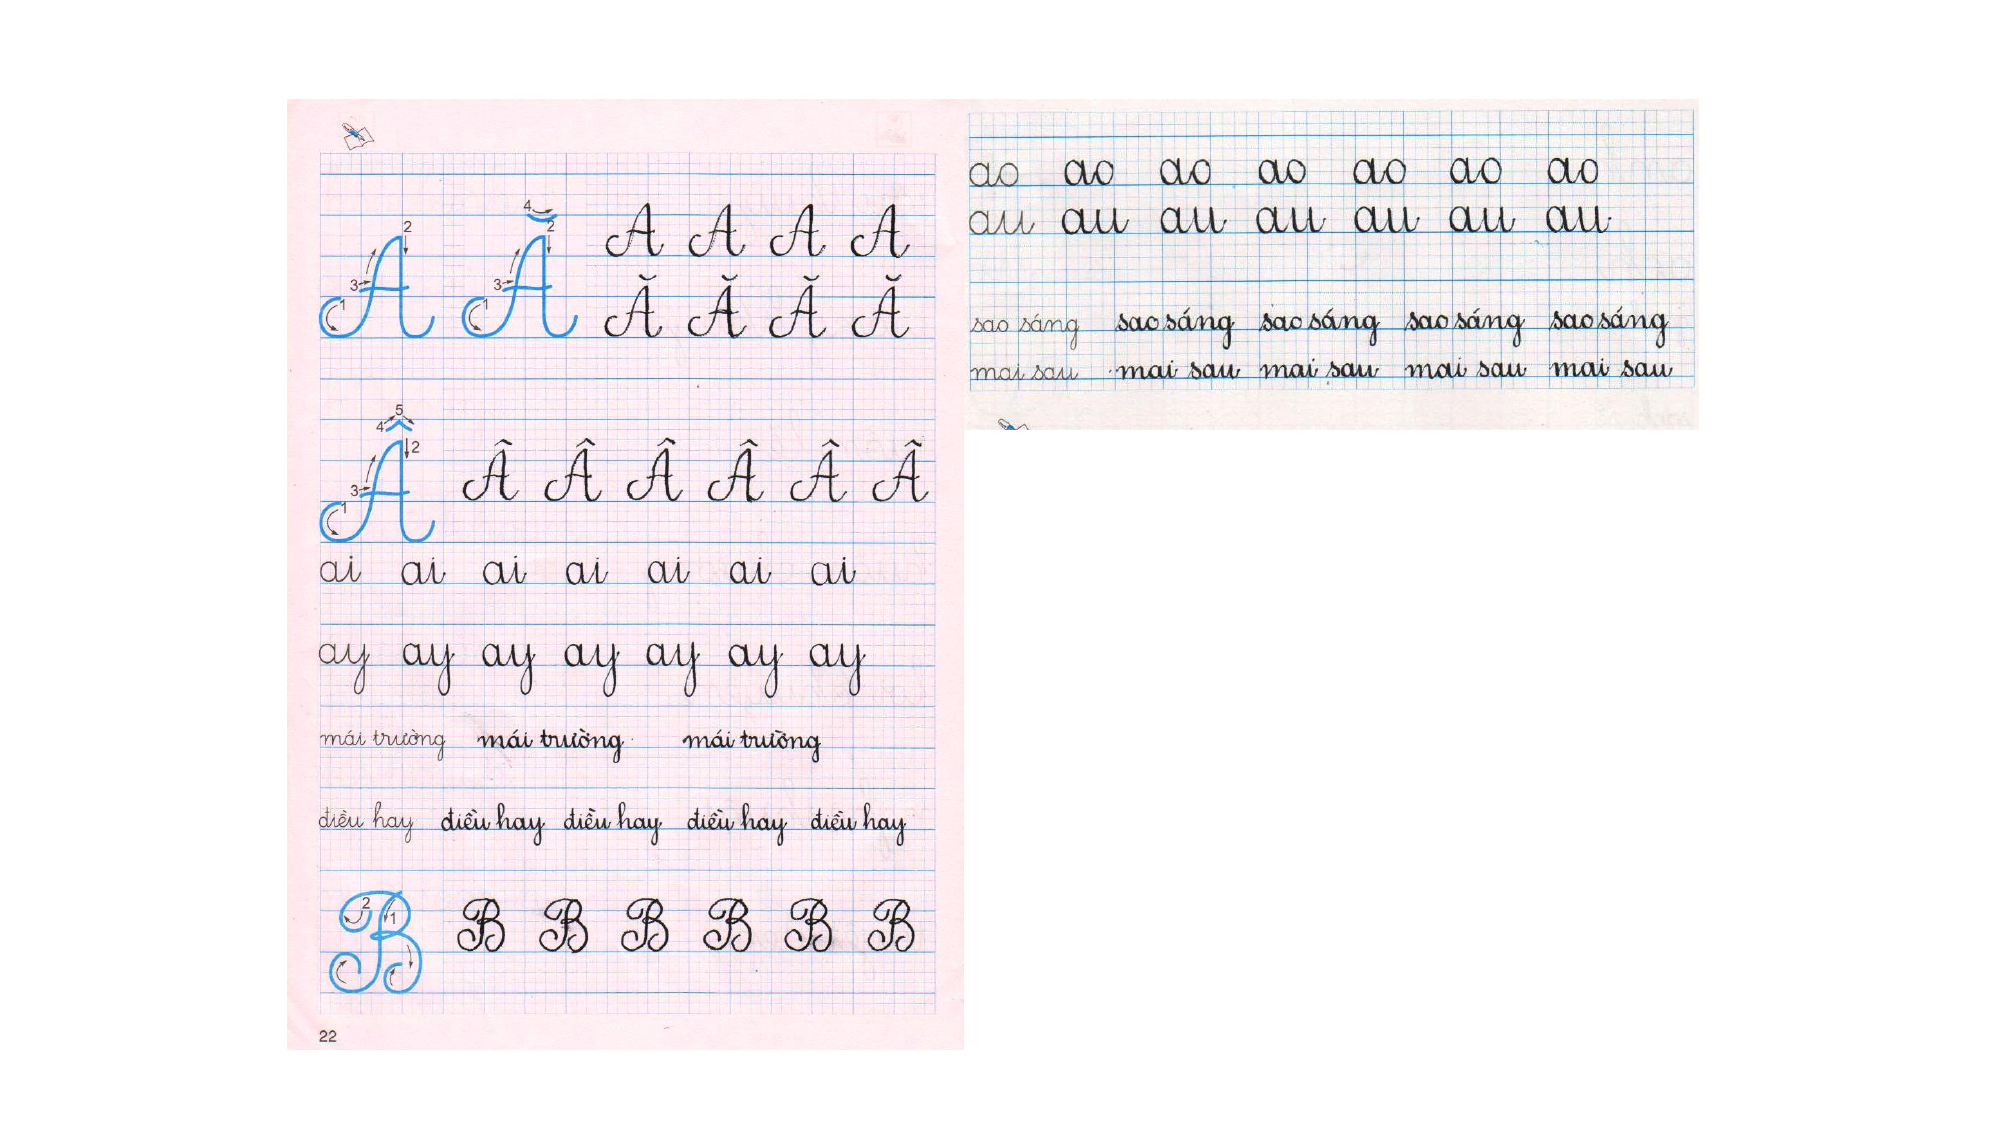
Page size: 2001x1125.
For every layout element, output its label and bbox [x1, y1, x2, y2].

picture [287, 99, 1699, 1050]
